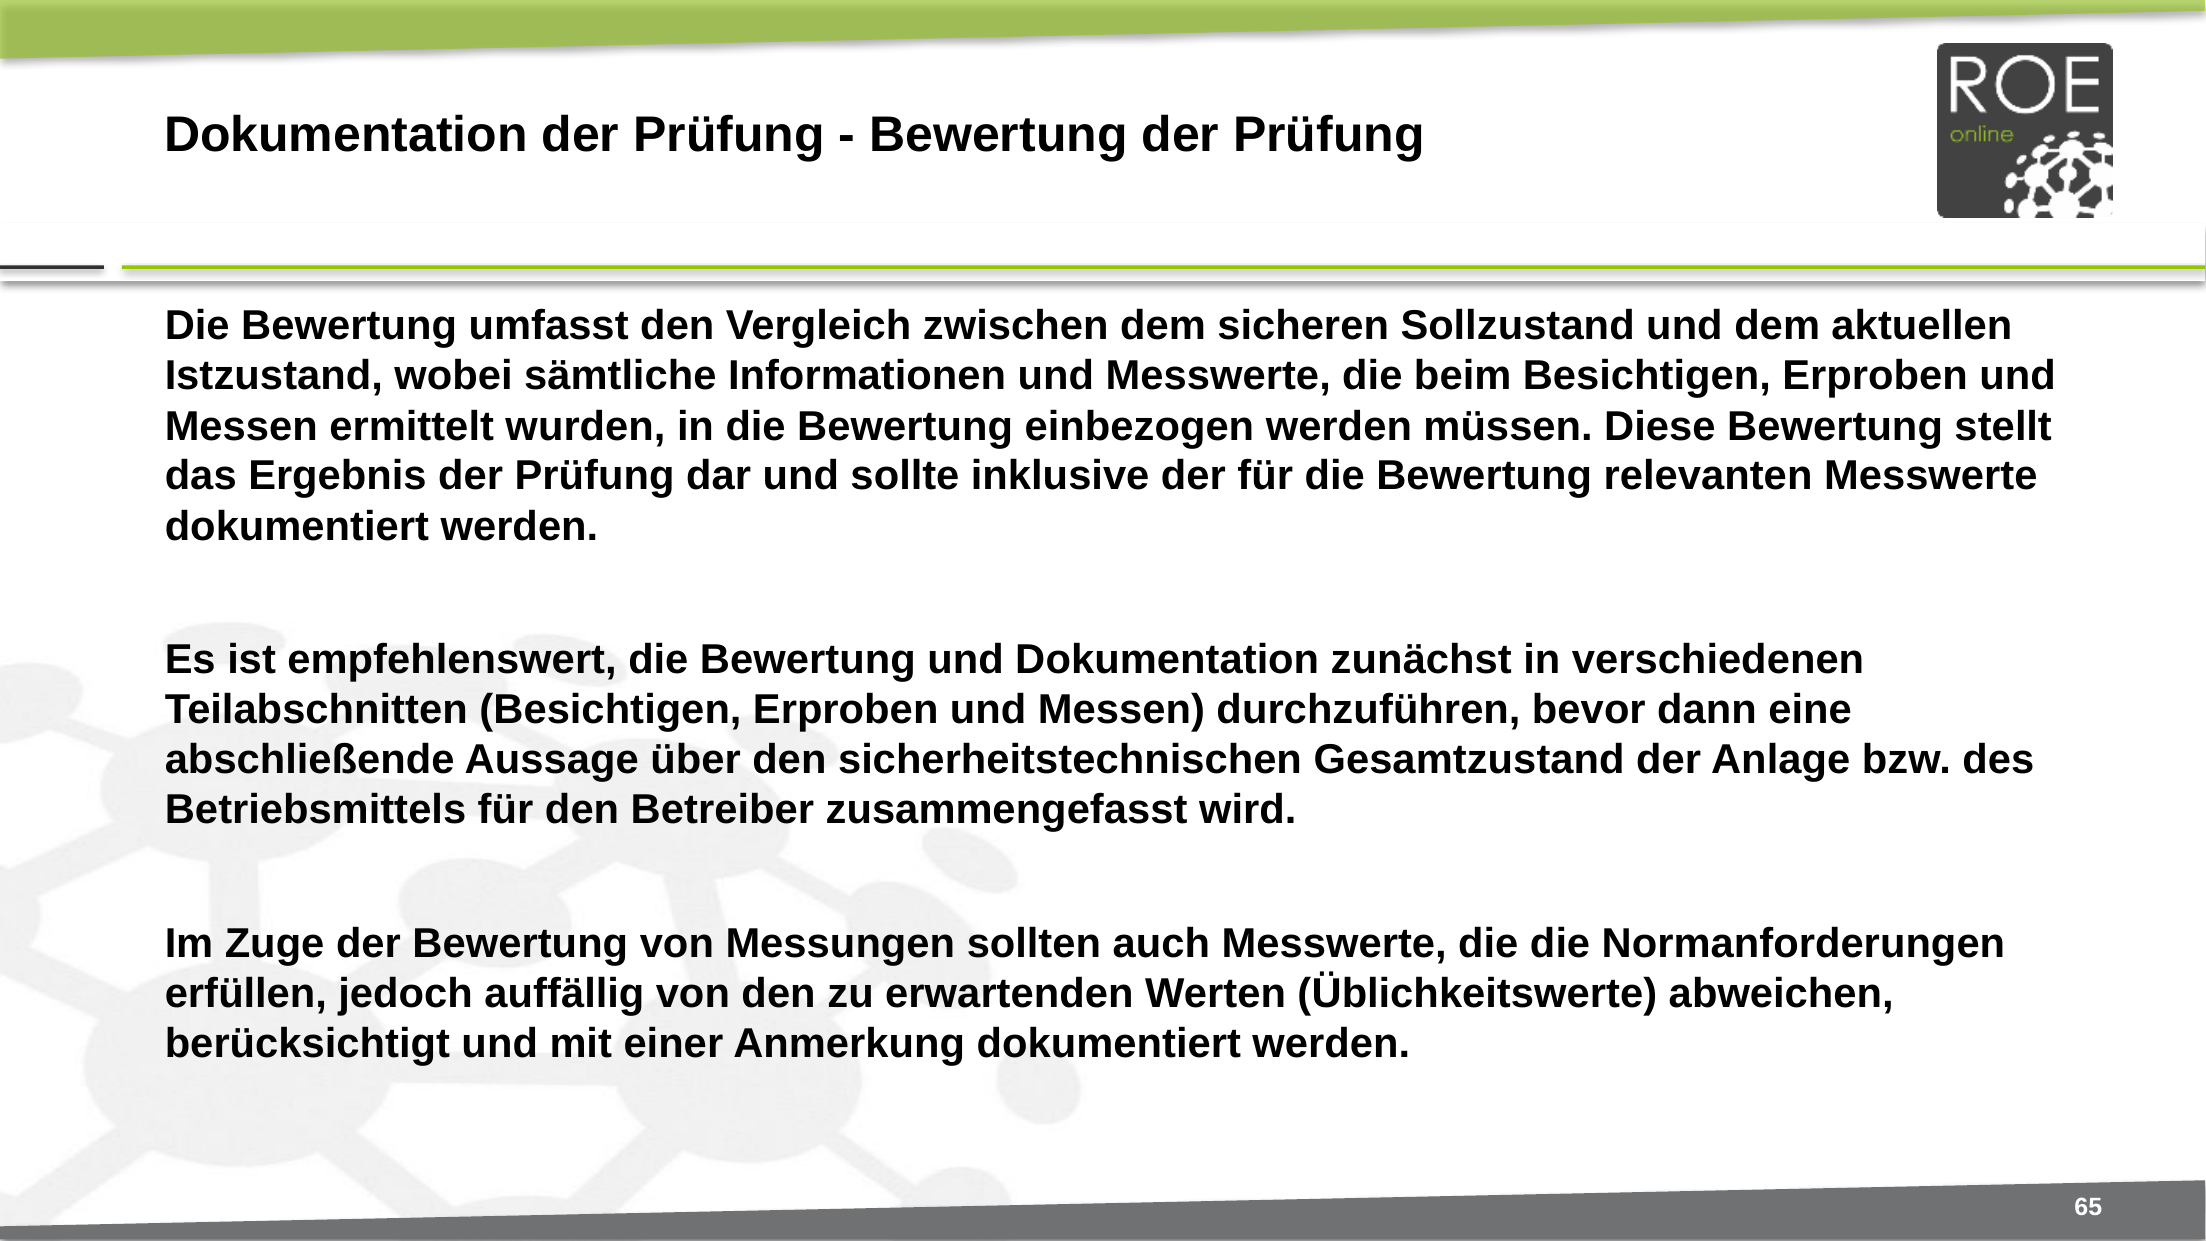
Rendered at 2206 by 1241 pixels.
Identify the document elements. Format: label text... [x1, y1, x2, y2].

picture [1937, 43, 2113, 218]
title Dokumentation der Prüfung - Bewertung der Prüfung [146, 41, 1878, 221]
slide_number 65 [2023, 1183, 2153, 1228]
list Die Bewertung umfasst den Vergleich zwischen dem sicheren Sollzustand und dem aktuellen Istzustand, wobei sämtliche Informationen und Messwerte, die beim Besichtigen, Erproben und Messen ermittelt wurden, in die Bewertung einbezogen werden müssen. Diese Bewertung stellt das Ergebnis der Prüfung dar und sollte inklusive der für die Bewertung relevanten Messwerte dokumentiert werden. Es ist empfehlenswert, die Bewertung und Dokumentation zunächst in verschiedenen Teilabschnitten (Besichtigen, Erproben und Messen) durchzuführen, bevor dann eine abschließende Aussage über den sicherheitstechnischen Gesamtzustand der Anlage bzw. des Betriebsmittels für den Betreiber zusammengefasst wird. Im Zuge der Bewertung von Messungen sollten auch Messwerte, die die Normanforderungen erfüllen, jedoch auffällig von den zu erwartenden Werten (Üblichkeitswerte) abweichen, berücksichtigt und mit einer Anmerkung dokumentiert werden. [147, 289, 2111, 1103]
